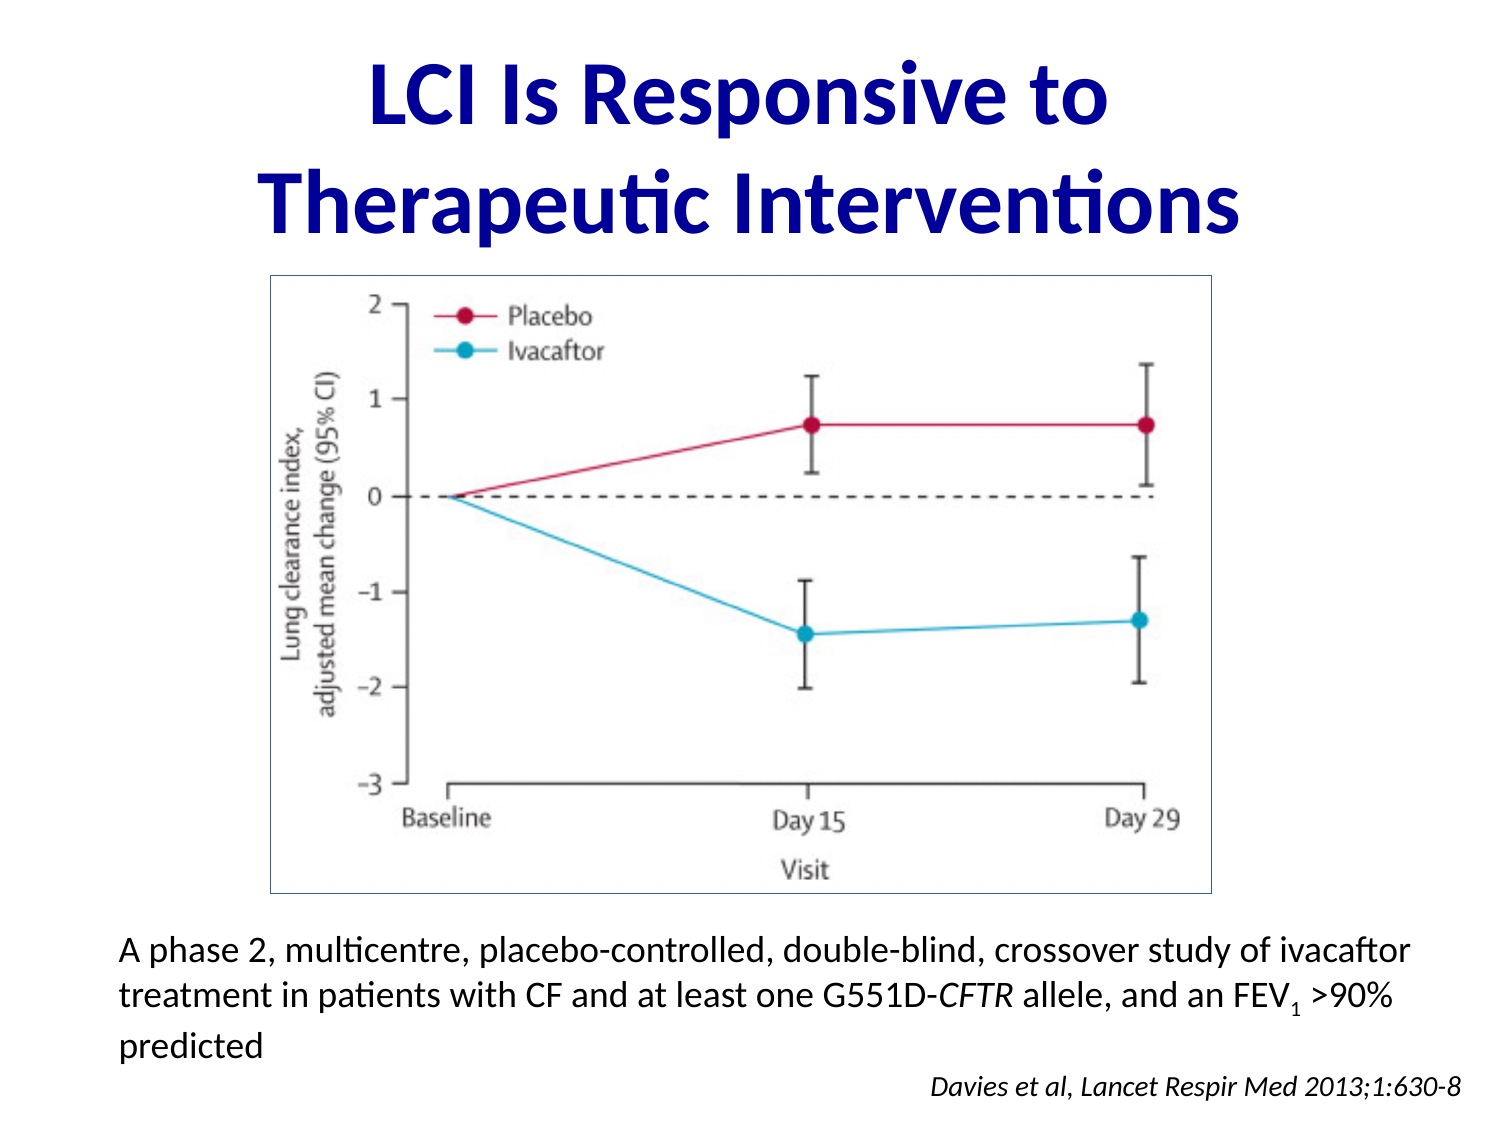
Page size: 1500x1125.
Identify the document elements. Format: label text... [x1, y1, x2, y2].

text_box LCI Is Responsive to Therapeutic Interventions [243, 25, 1257, 260]
picture [270, 275, 1212, 894]
text_box Davies et al, Lancet Respir Med 2013;1:630-8 [915, 1060, 1477, 1111]
text_box A phase 2, multicentre, placebo-controlled, double-blind, crossover study of ivacaftor treatment in patients with CF and at least one G551D-CFTR allele, and an FEV1 >90% predicted [103, 917, 1435, 1074]
